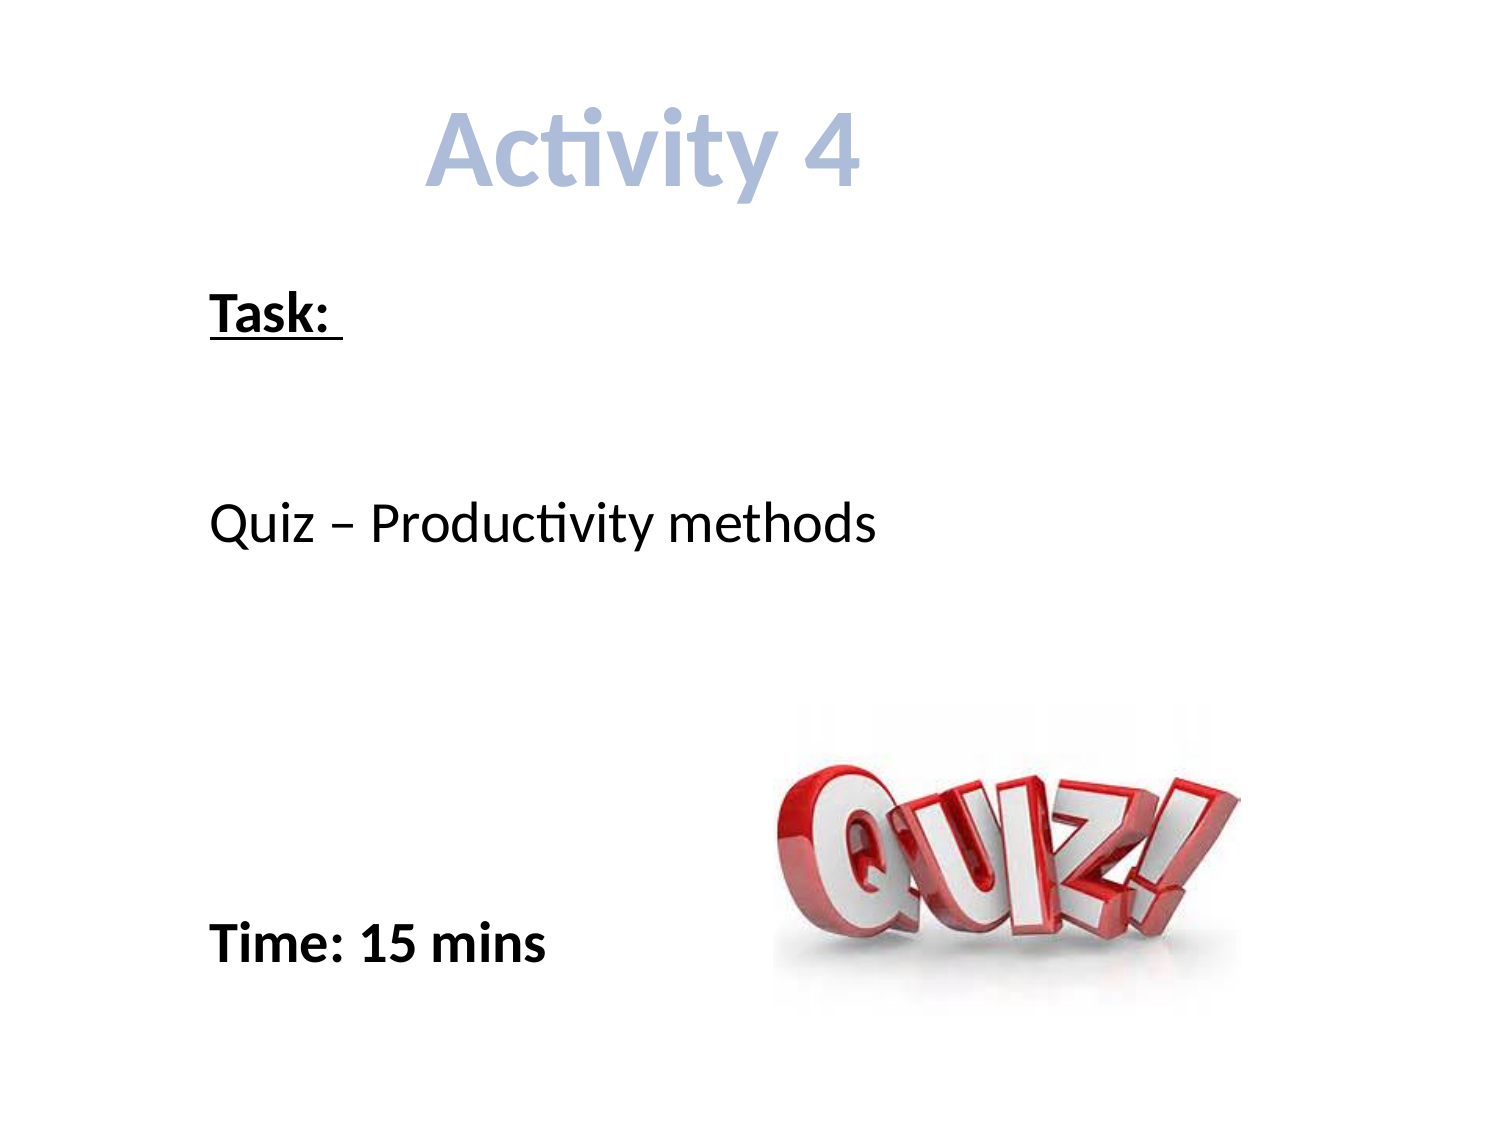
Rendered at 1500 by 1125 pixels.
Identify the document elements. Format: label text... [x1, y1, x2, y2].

picture [773, 703, 1242, 1016]
text_box Activity 4 [410, 66, 903, 217]
text_box Task: Quiz – Productivity methods Time: 15 mins [194, 267, 945, 982]
